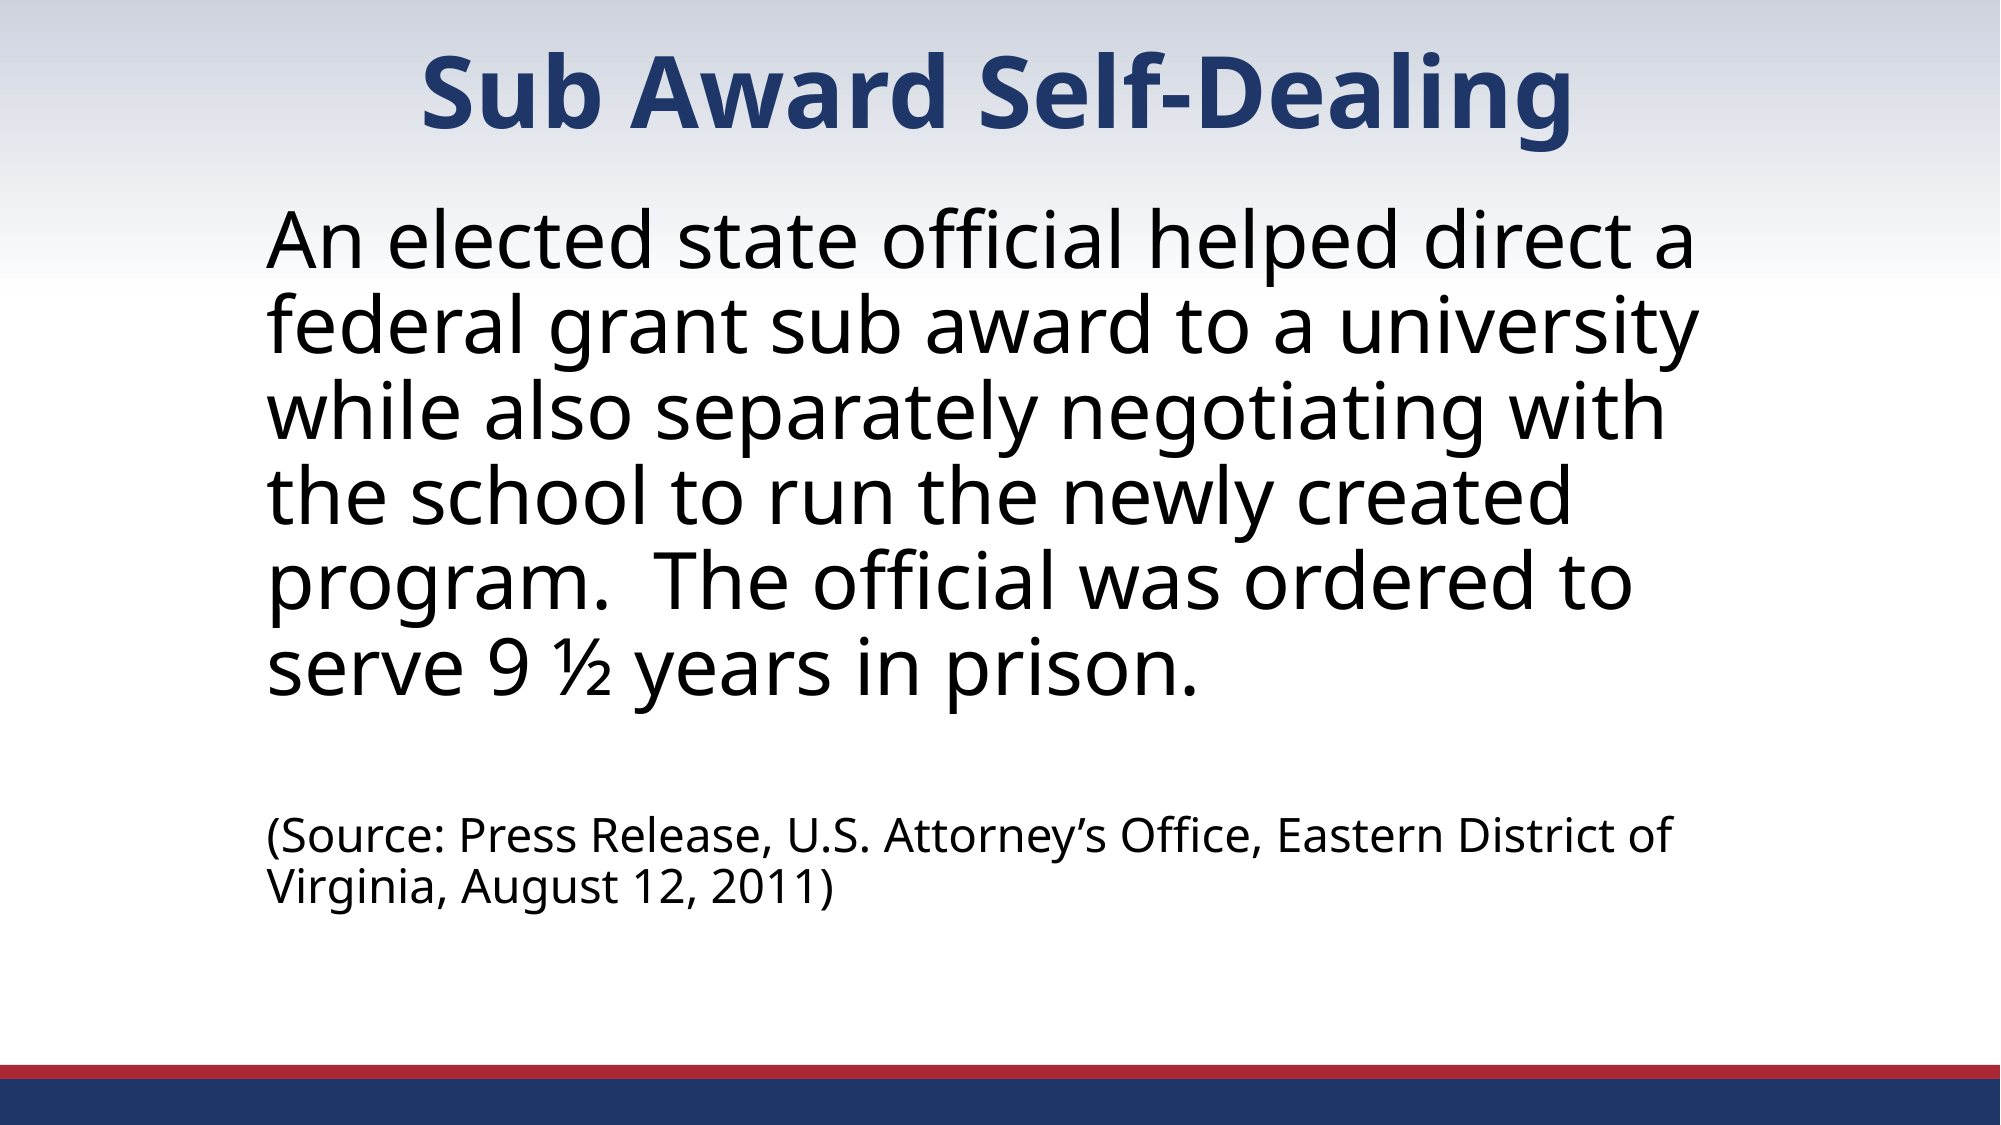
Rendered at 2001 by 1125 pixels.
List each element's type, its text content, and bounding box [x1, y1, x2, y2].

text_box [0, 0, 2000, 291]
text_box [0, 1080, 2000, 1125]
text_box [0, 1064, 2000, 1080]
title Sub Award Self-Dealing [22, 42, 1976, 150]
list An elected state official helped direct a federal grant sub award to a university while also separately negotiating with the school to run the newly created program. The official was ordered to serve 9 ½ years in prison. (Source: Press Release, U.S. Attorney’s Office, Eastern District of Virginia, August 12, 2011) [251, 192, 1749, 979]
